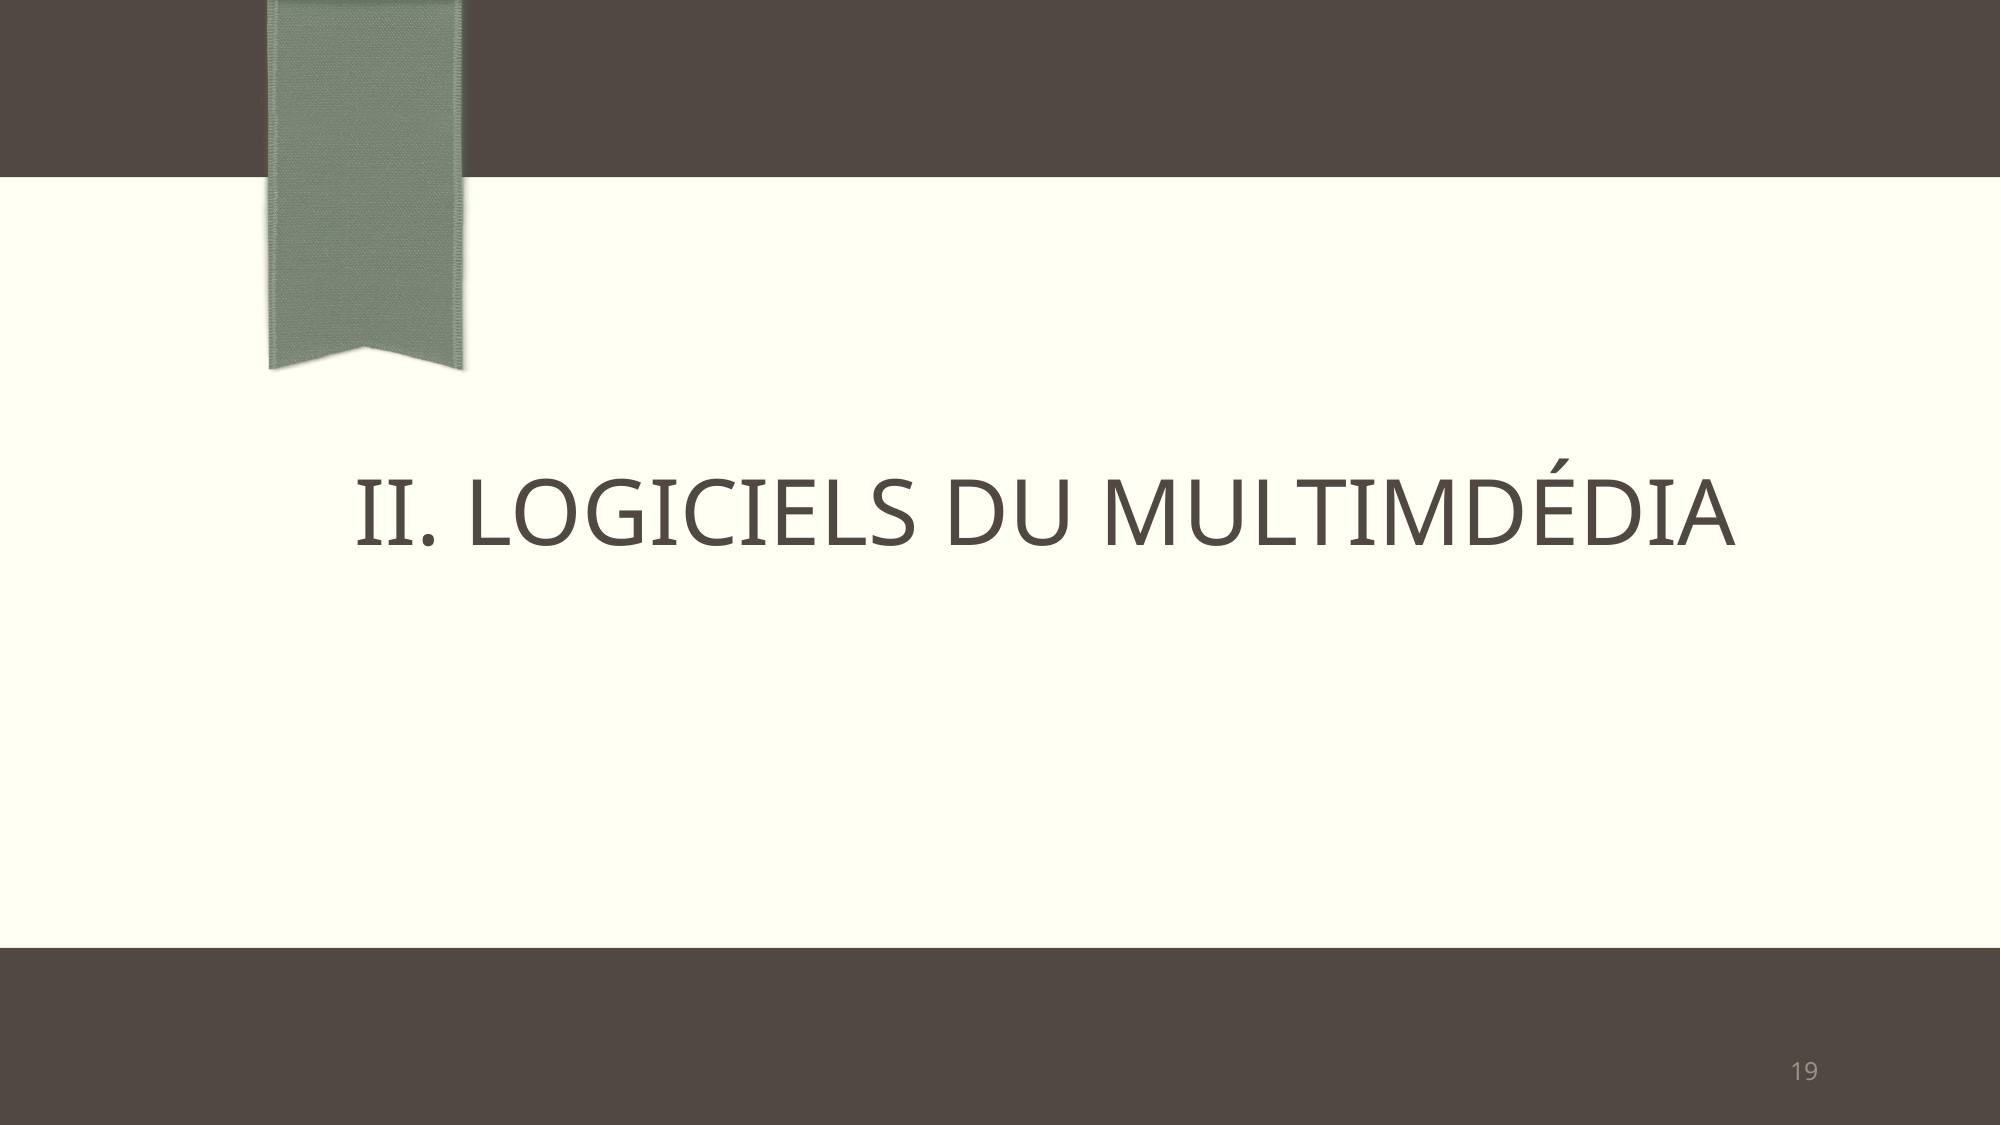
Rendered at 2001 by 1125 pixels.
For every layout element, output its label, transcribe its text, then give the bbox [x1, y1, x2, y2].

title II. Logiciels du Multimdédia [165, 432, 1926, 598]
slide_number 19 [1518, 1042, 1819, 1103]
